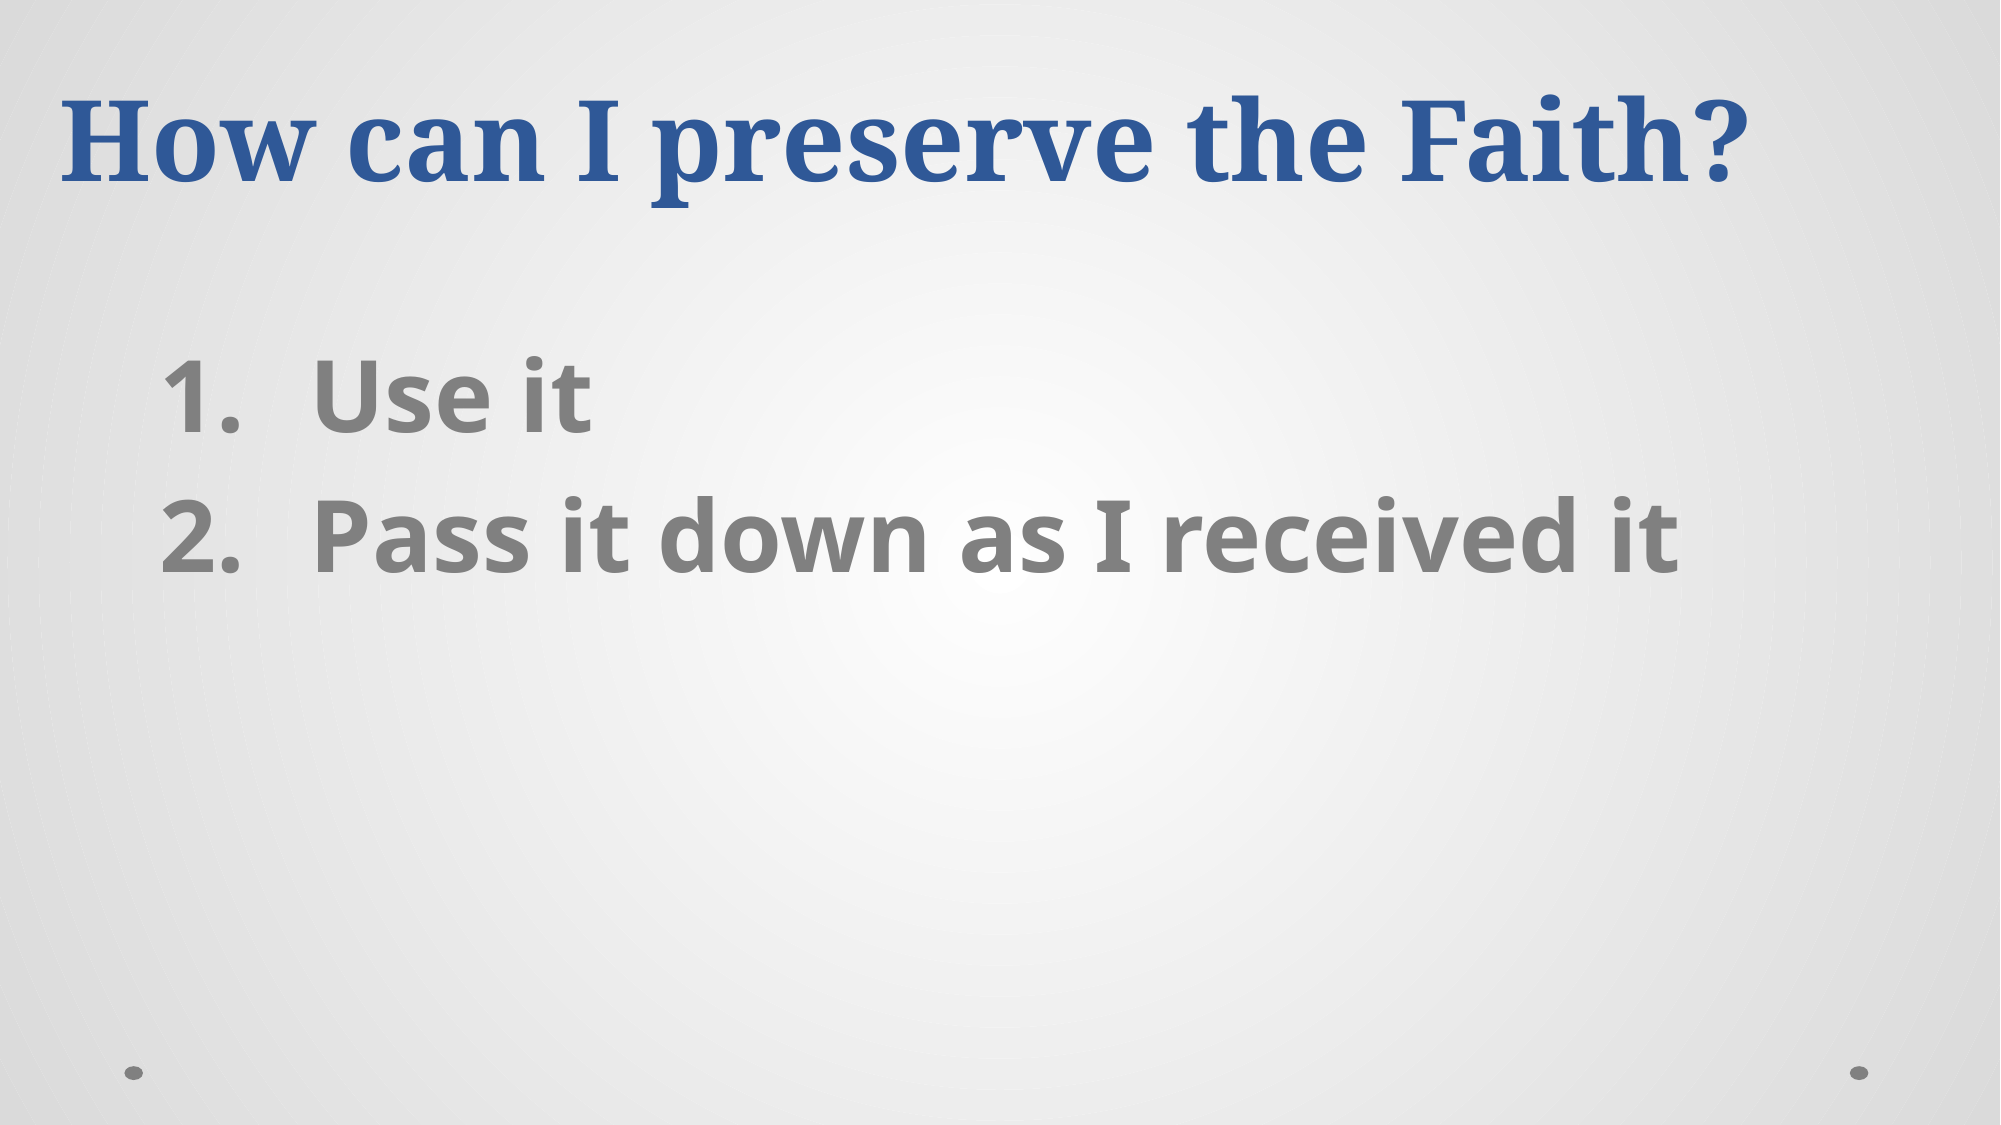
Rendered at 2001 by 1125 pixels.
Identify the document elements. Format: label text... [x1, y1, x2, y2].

list Use it Pass it down as I received it [144, 324, 1793, 1068]
title How can I preserve the Faith? [44, 52, 1850, 212]
